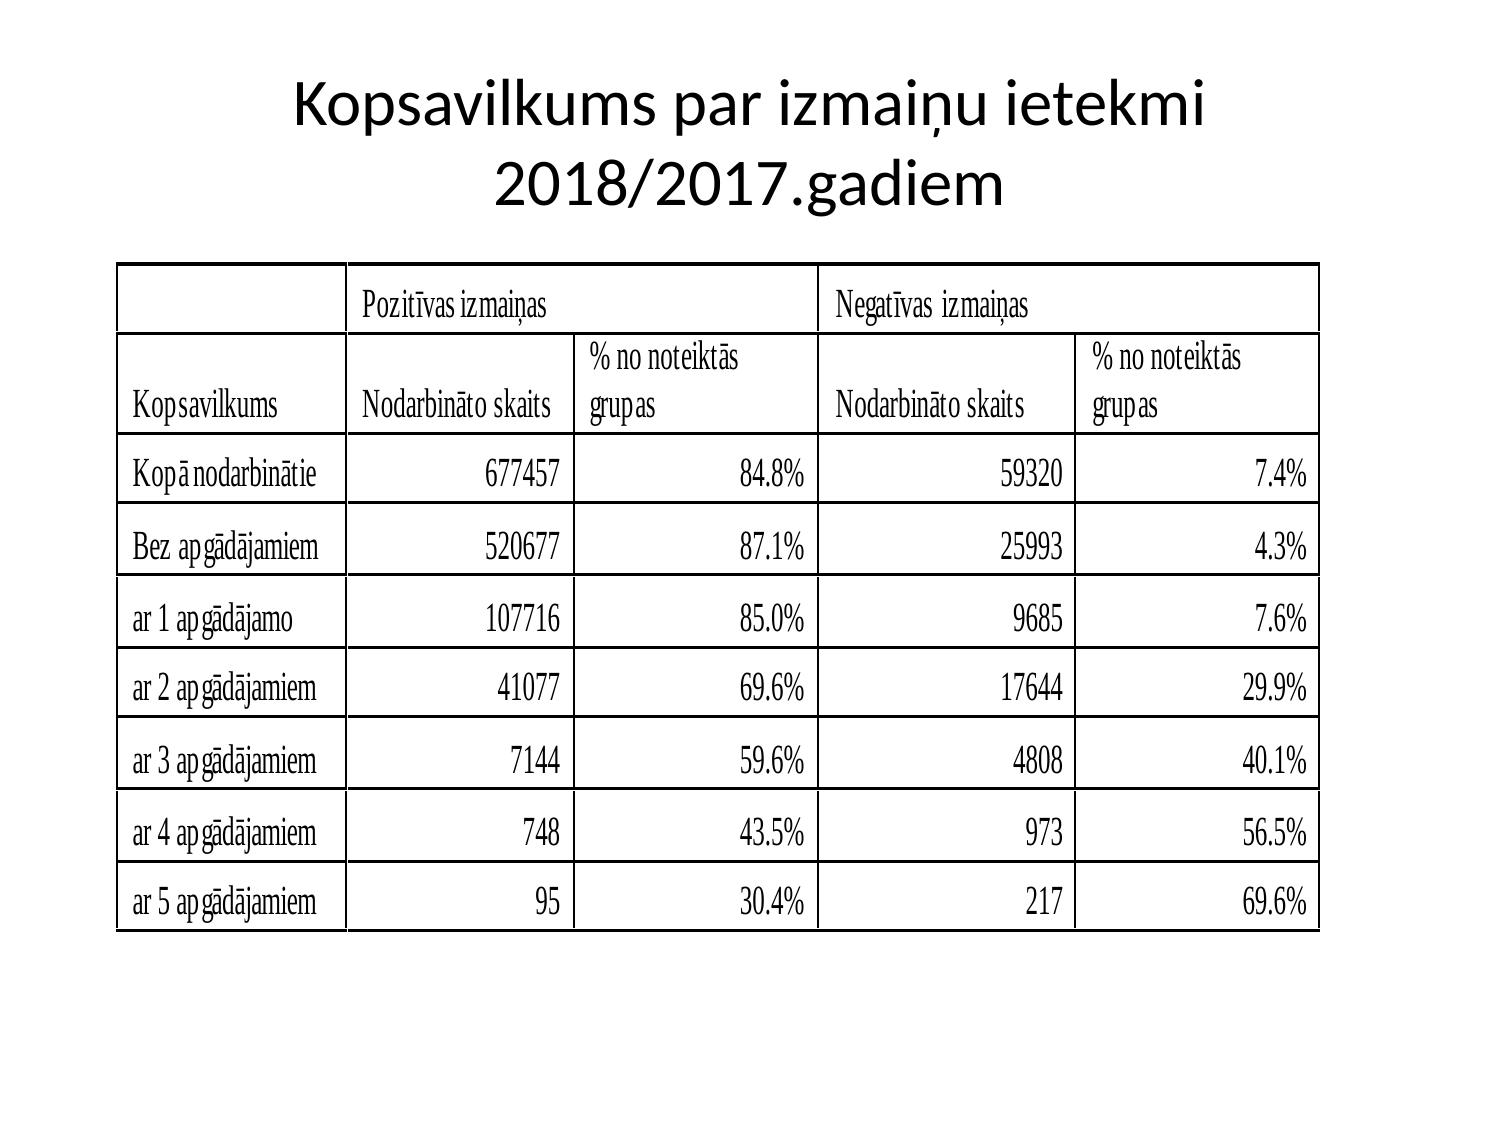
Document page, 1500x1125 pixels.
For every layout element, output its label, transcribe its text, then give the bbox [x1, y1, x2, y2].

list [103, 262, 1397, 1051]
title Kopsavilkums par izmaiņu ietekmi 2018/2017.gadiem [75, 45, 1425, 233]
